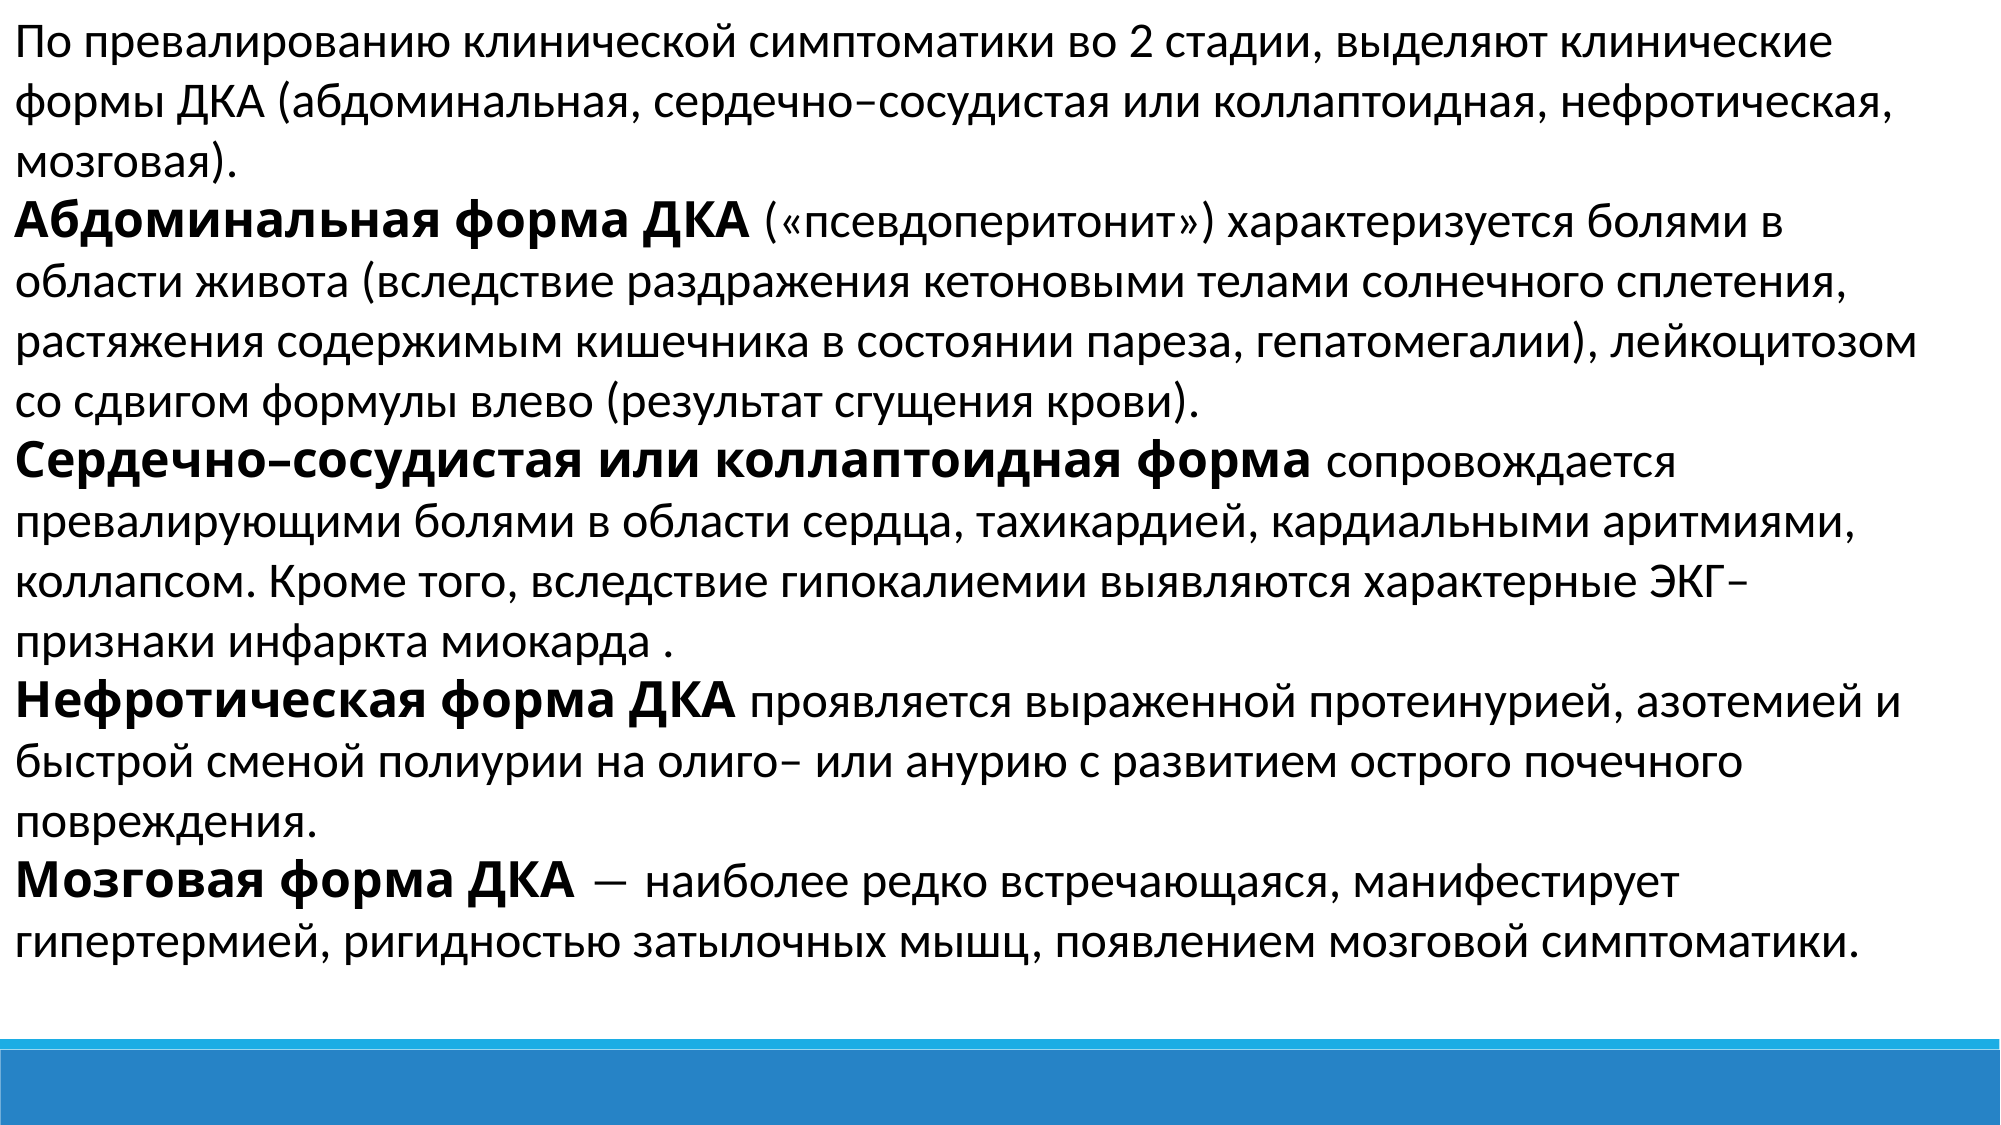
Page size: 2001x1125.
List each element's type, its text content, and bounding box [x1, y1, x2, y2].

text_box По превалированию клинической симптоматики во 2 стадии, выделяют клинические формы ДКА (абдоминальная, сердечно–сосудистая или коллаптоидная, нефротическая, мозговая). Абдоминальная форма ДКА («псевдоперитонит») характеризуется болями в области живота (вследствие раздражения кетоновыми телами солнечного сплетения, растяжения содержимым кишечника в состоянии пареза, гепатомегалии), лейкоцитозом со сдвигом формулы влево (результат сгущения крови). Сердечно–сосудистая или коллаптоидная форма сопровождается превалирующими болями в области сердца, тахикардией, кардиальными аритмиями, коллапсом. Кроме того, вследствие гипокалиемии выявляются характерные ЭКГ–признаки инфаркта миокарда . Нефротическая форма ДКА проявляется выраженной протеинурией, азотемией и быстрой сменой полиурии на олиго– или анурию с развитием острого почечного повреждения. Мозговая форма ДКА ― наиболее редко встречающаяся, манифестирует гипертермией, ригидностью затылочных мышц, появлением мозговой симптоматики. [0, 0, 1964, 975]
